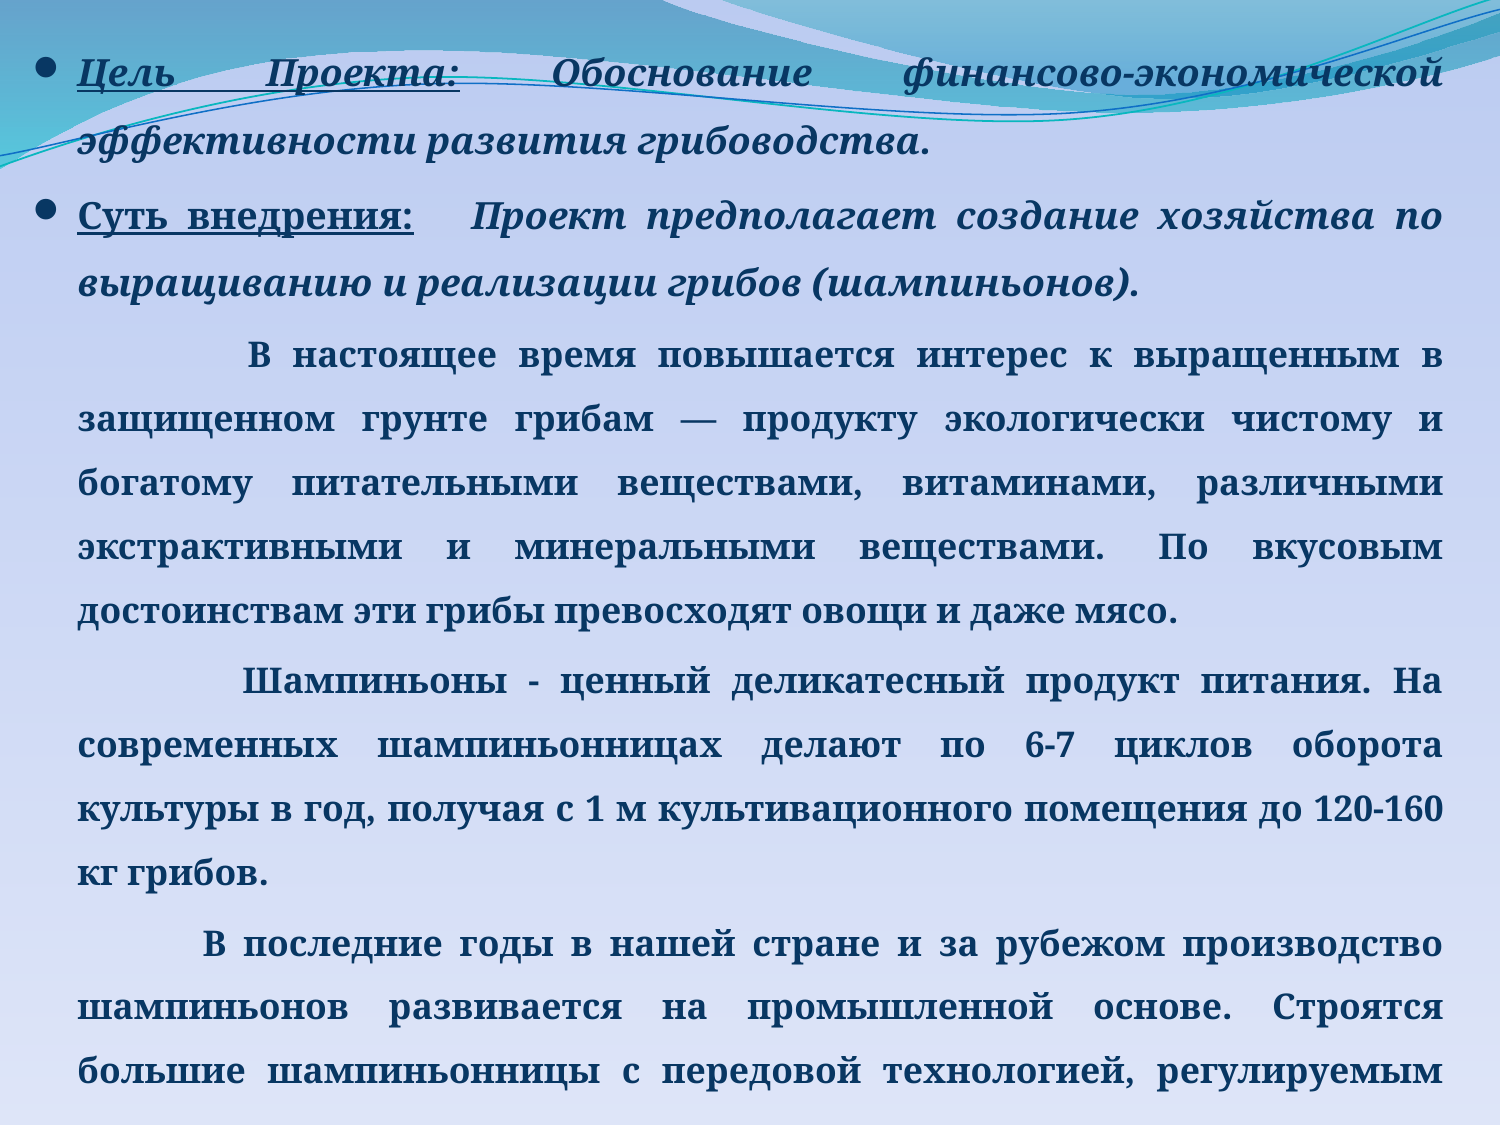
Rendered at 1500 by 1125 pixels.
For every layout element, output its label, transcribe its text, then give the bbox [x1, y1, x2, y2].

list Цель Проекта: Обоснование финансово-экономической эффективности развития грибоводства. Суть внедрения: Проект предполагает создание хозяйства по выращиванию и реализации грибов (шампиньонов). В настоящее время повышается интерес к выращенным в защищенном грунте грибам — продукту экологически чистому и богатому питательными веществами, витаминами, различными экстрактивными и минеральными веществами. По вкусовым достоинствам эти грибы превосходят овощи и даже мясо. Шампиньоны - ценный деликатесный продукт питания. На современных шампиньонницах делают по 6-7 циклов оборота культуры в год, получая с 1 м культивационного помещения до 120-160 кг грибов. В последние годы в нашей стране и за рубежом производство шампиньонов развивается на промышленной основе. Строятся большие шампиньонницы с передовой технологией, регулируемым микроклиматом, автоматическим управлением всем процессом производства грибов. [17, 18, 1459, 740]
